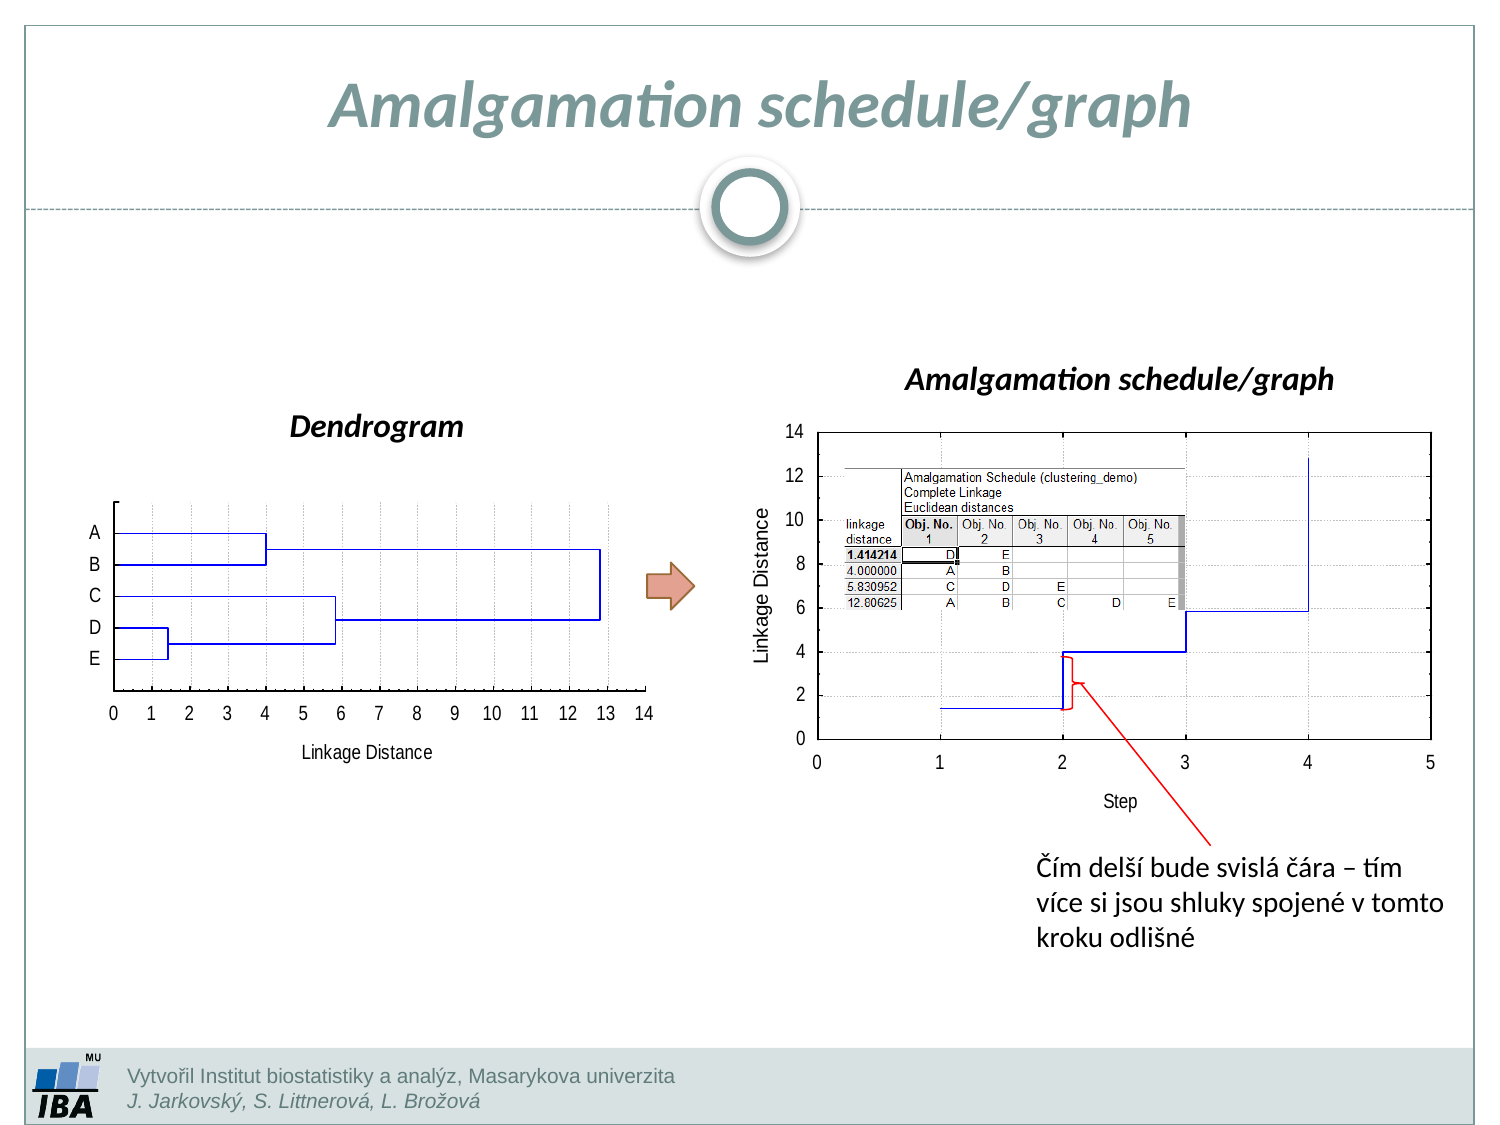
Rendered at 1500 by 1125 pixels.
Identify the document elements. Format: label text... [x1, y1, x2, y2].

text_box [738, 408, 1448, 823]
footer Vytvořil Institut biostatistiky a analýz, Masarykova univerzita J. Jarkovský, S. Littnerová, L. Brožová [112, 1057, 700, 1118]
text_box [673, 563, 696, 609]
picture [844, 467, 1186, 610]
text_box Dendrogram [123, 397, 638, 452]
text_box Amalgamation schedule/graph [41, 54, 1483, 147]
text_box Amalgamation schedule/graph [820, 349, 1420, 405]
text_box Čím delší bude svislá čára – tím více si jsou shluky spojené v tomto kroku odlišné [1021, 841, 1471, 961]
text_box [76, 478, 668, 775]
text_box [1080, 683, 1211, 846]
picture [32, 1053, 101, 1118]
